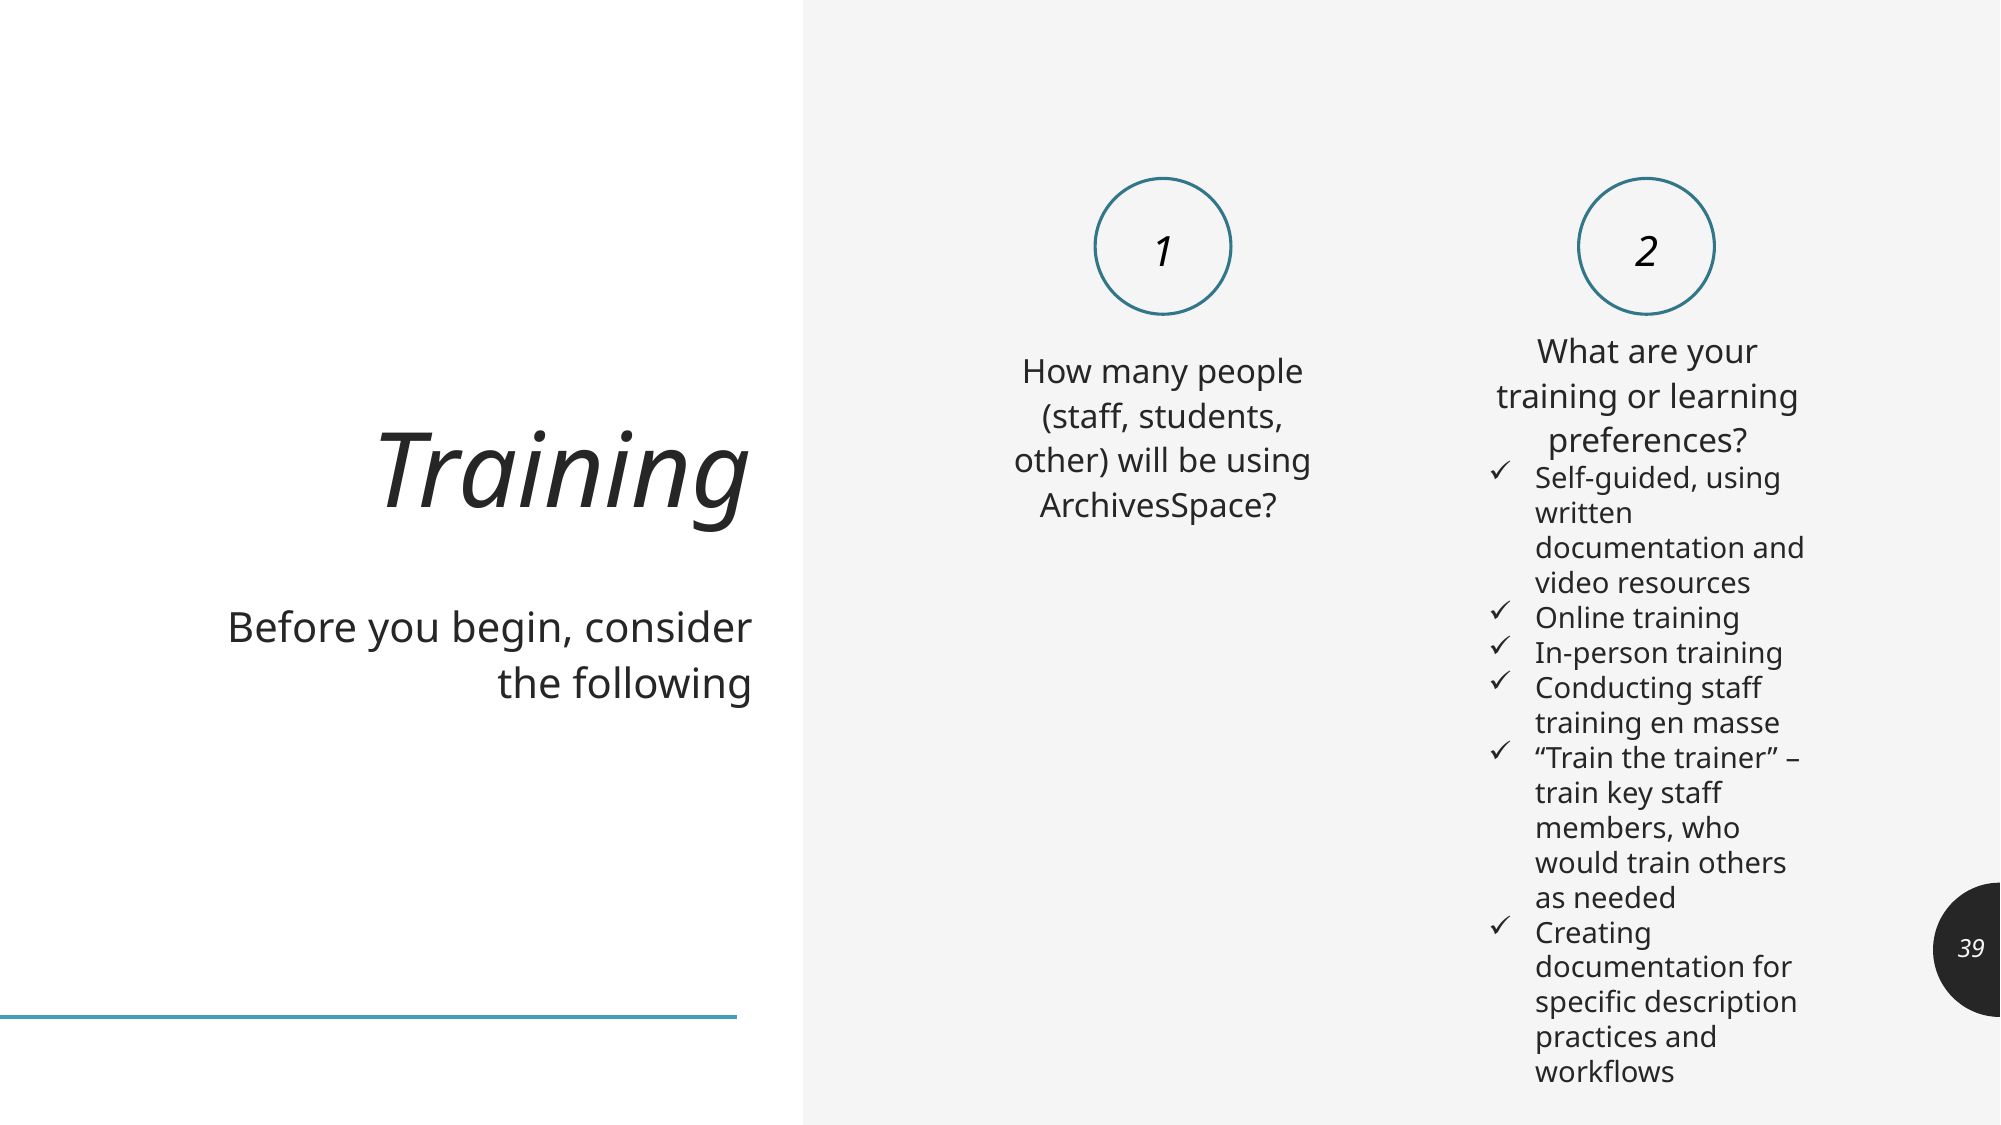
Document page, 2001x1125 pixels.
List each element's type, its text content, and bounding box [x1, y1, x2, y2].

list How many people (staff, students, other) will be using ArchivesSpace? [1003, 0, 1323, 766]
text_box 2 [1578, 178, 1715, 315]
title Training [138, 280, 768, 538]
text_box 1 [1095, 178, 1231, 315]
slide_number 39 [1933, 919, 2000, 980]
text_box What are your training or learning preferences? Self-guided, using written documentation and video resources Online training In-person training Conducting staff training en masse “Train the trainer” – train key staff members, who would train others as needed Creating documentation for specific description practices and workflows [1488, 79, 1808, 1101]
list Before you begin, consider the following [137, 587, 768, 782]
